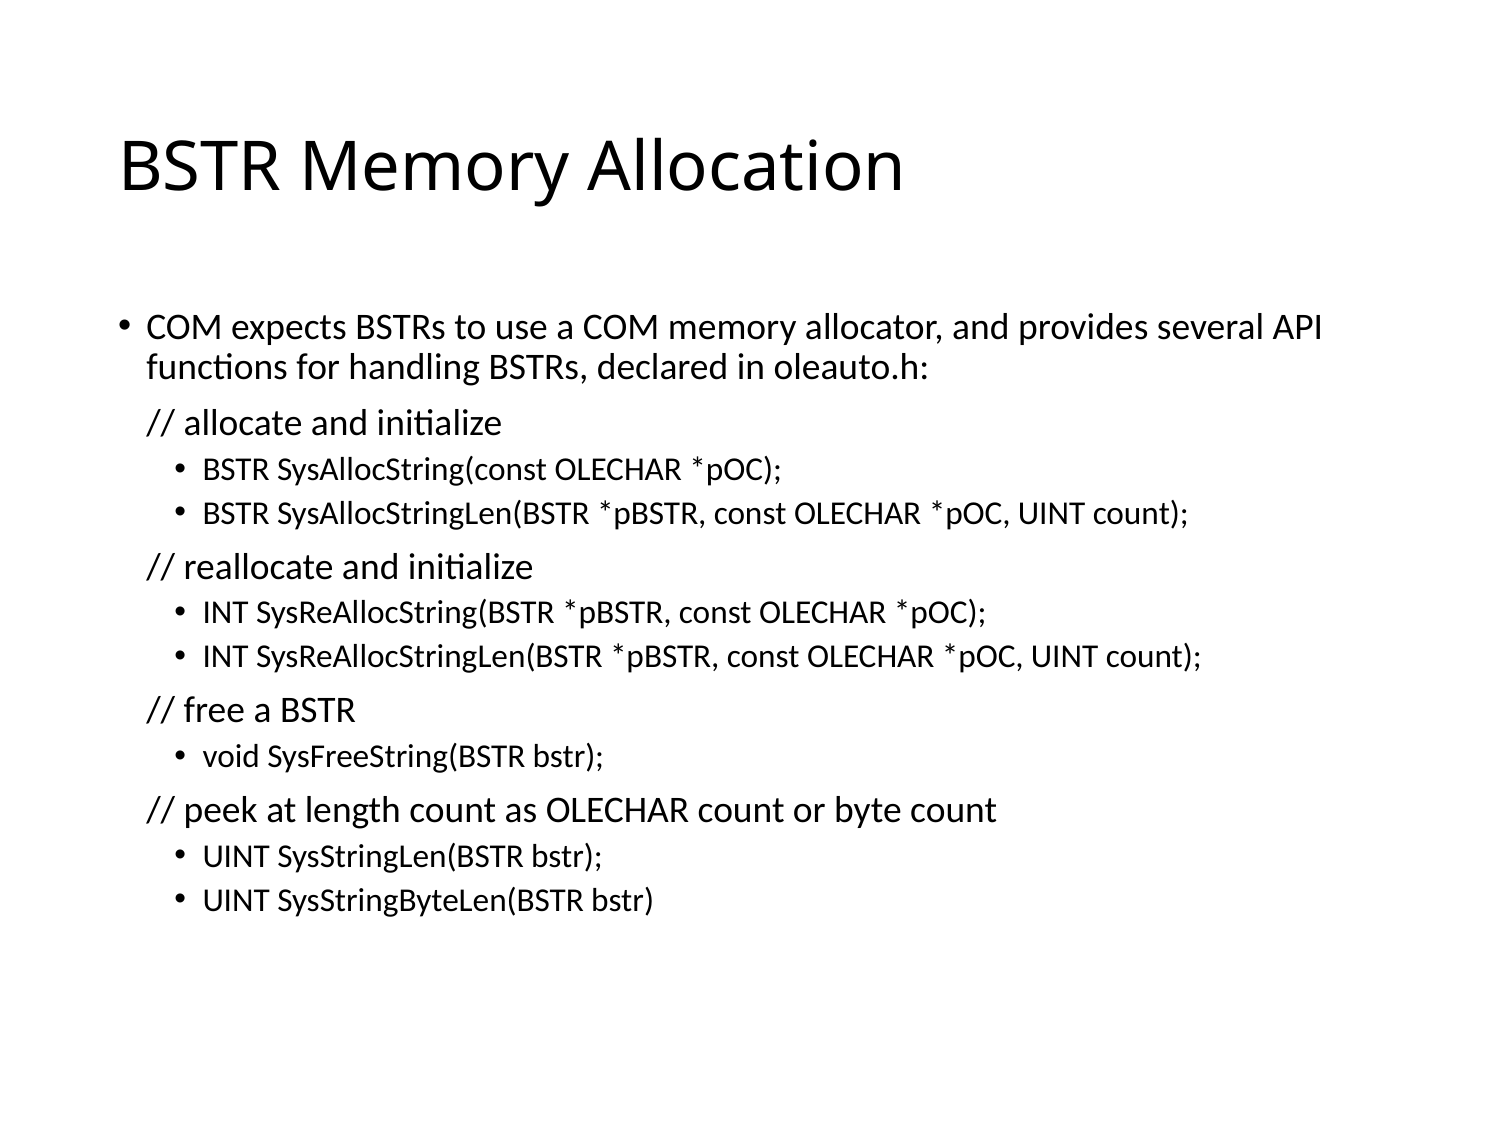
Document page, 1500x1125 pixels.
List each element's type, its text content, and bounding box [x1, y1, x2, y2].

list COM expects BSTRs to use a COM memory allocator, and provides several API functions for handling BSTRs, declared in oleauto.h: // allocate and initialize BSTR SysAllocString(const OLECHAR *pOC); BSTR SysAllocStringLen(BSTR *pBSTR, const OLECHAR *pOC, UINT count); // reallocate and initialize INT SysReAllocString(BSTR *pBSTR, const OLECHAR *pOC); INT SysReAllocStringLen(BSTR *pBSTR, const OLECHAR *pOC, UINT count); // free a BSTR void SysFreeString(BSTR bstr); // peek at length count as OLECHAR count or byte count UINT SysStringLen(BSTR bstr); UINT SysStringByteLen(BSTR bstr) [103, 299, 1397, 1014]
title BSTR Memory Allocation [103, 59, 1397, 278]
